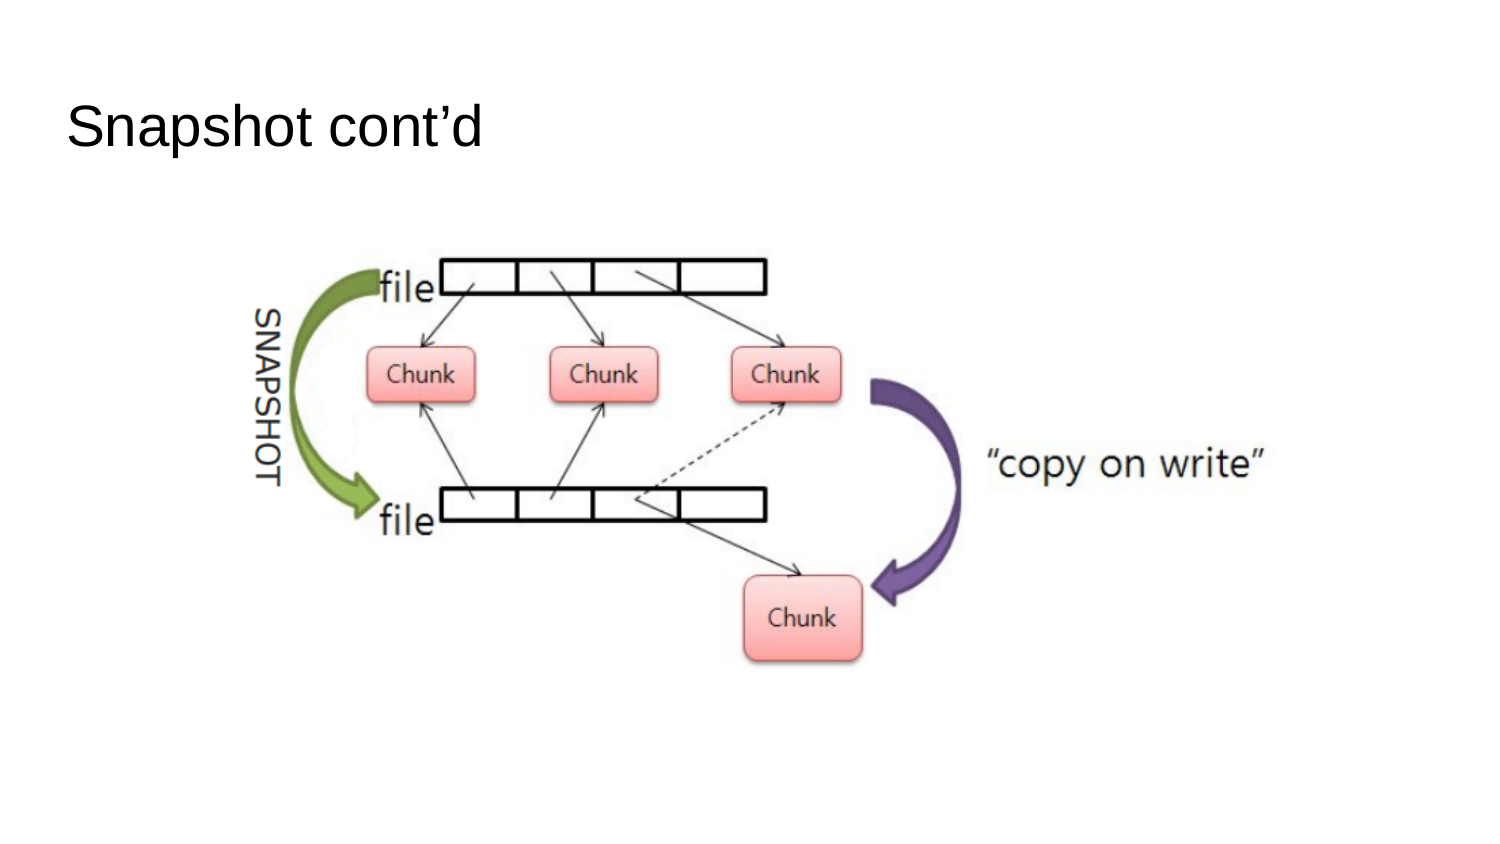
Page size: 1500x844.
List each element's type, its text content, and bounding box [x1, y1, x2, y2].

title Snapshot cont’d [51, 72, 1449, 167]
picture [205, 226, 1295, 712]
